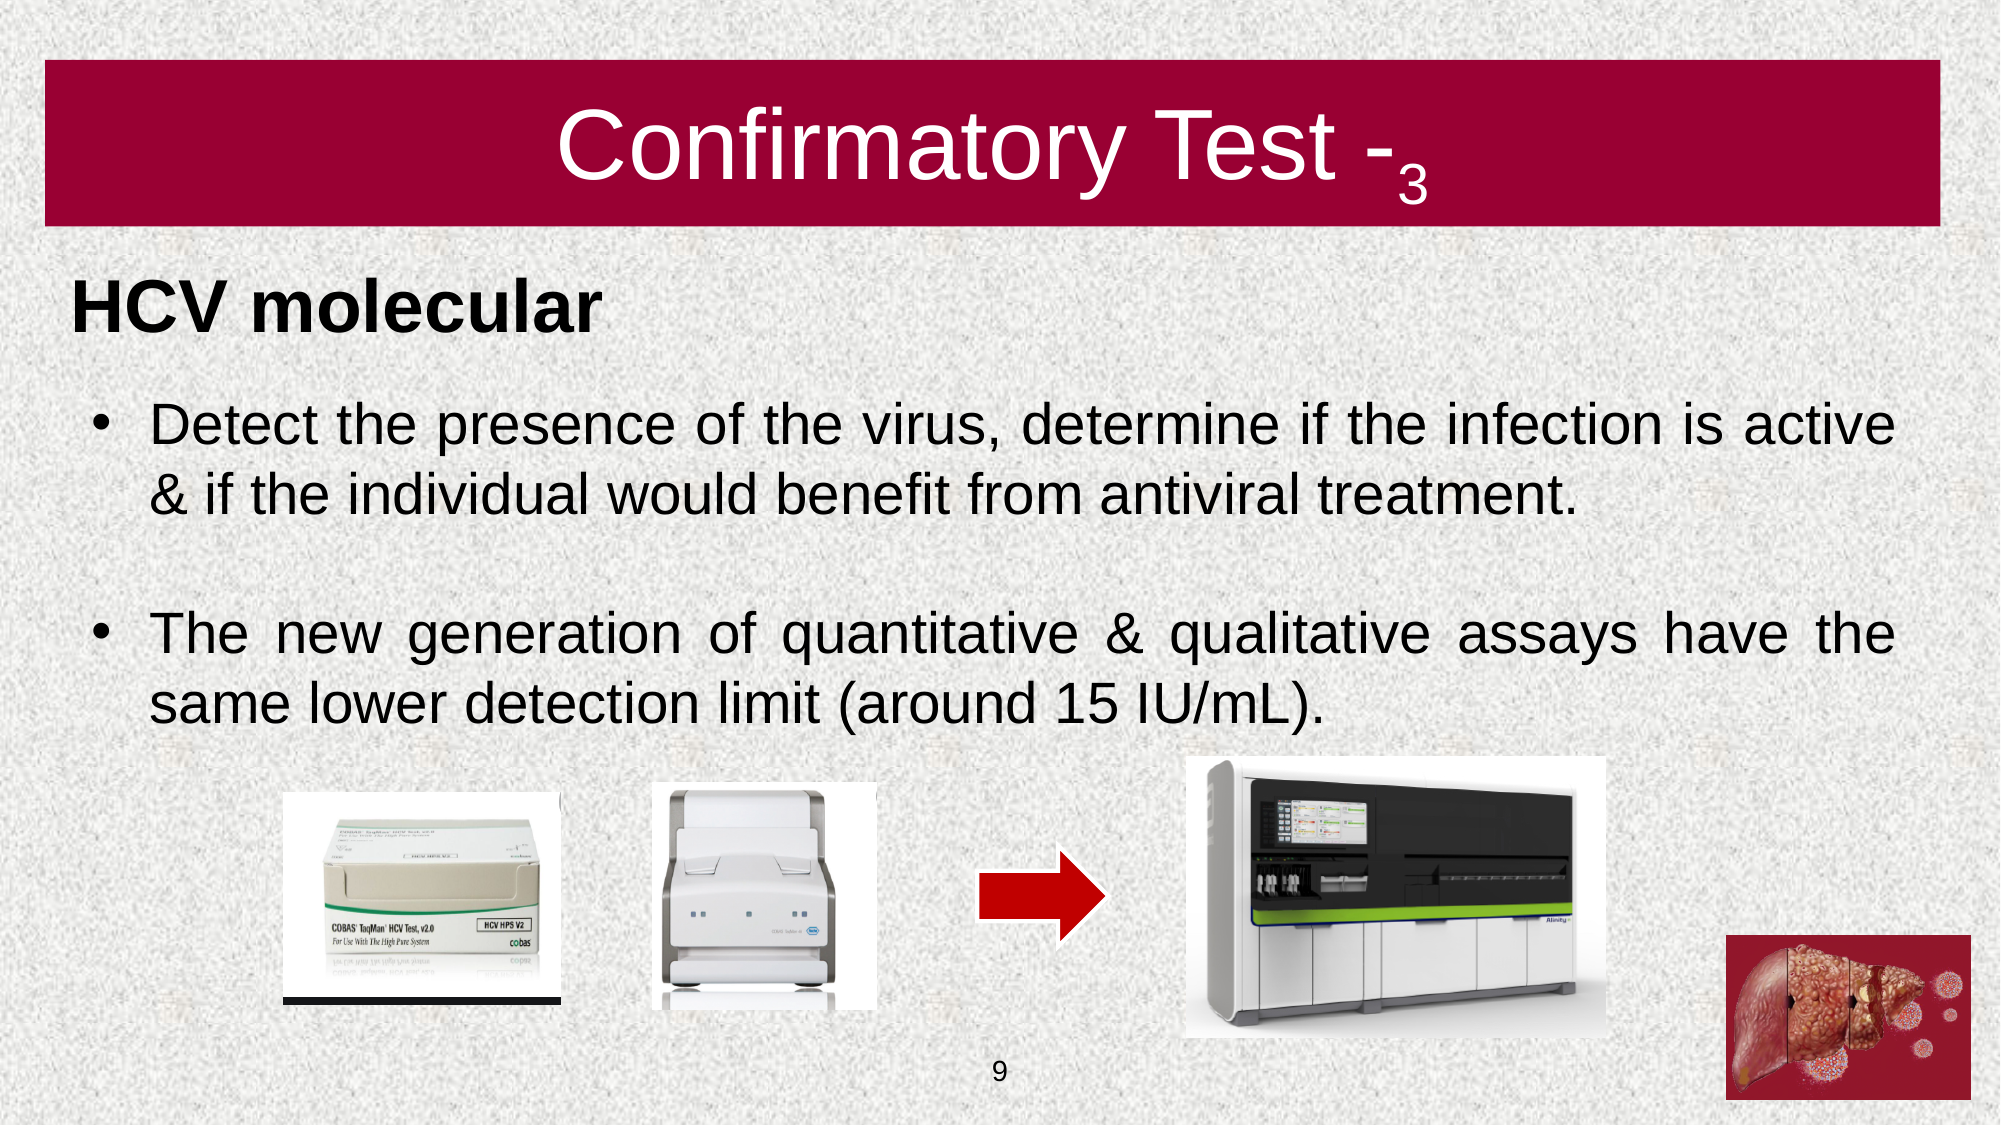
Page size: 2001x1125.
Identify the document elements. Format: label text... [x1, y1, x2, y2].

text_box Confirmatory Test -3 [45, 59, 1941, 227]
picture [0, 0, 2001, 1125]
title HCV molecular [55, 244, 1941, 361]
text_box [976, 843, 1111, 949]
list Detect the presence of the virus, determine if the infection is active & if the individual would benefit from antiviral treatment. The new generation of quantitative & qualitative assays have the same lower detection limit (around 15 IU/mL). [76, 378, 1915, 881]
slide_number 9 [774, 1039, 1225, 1100]
